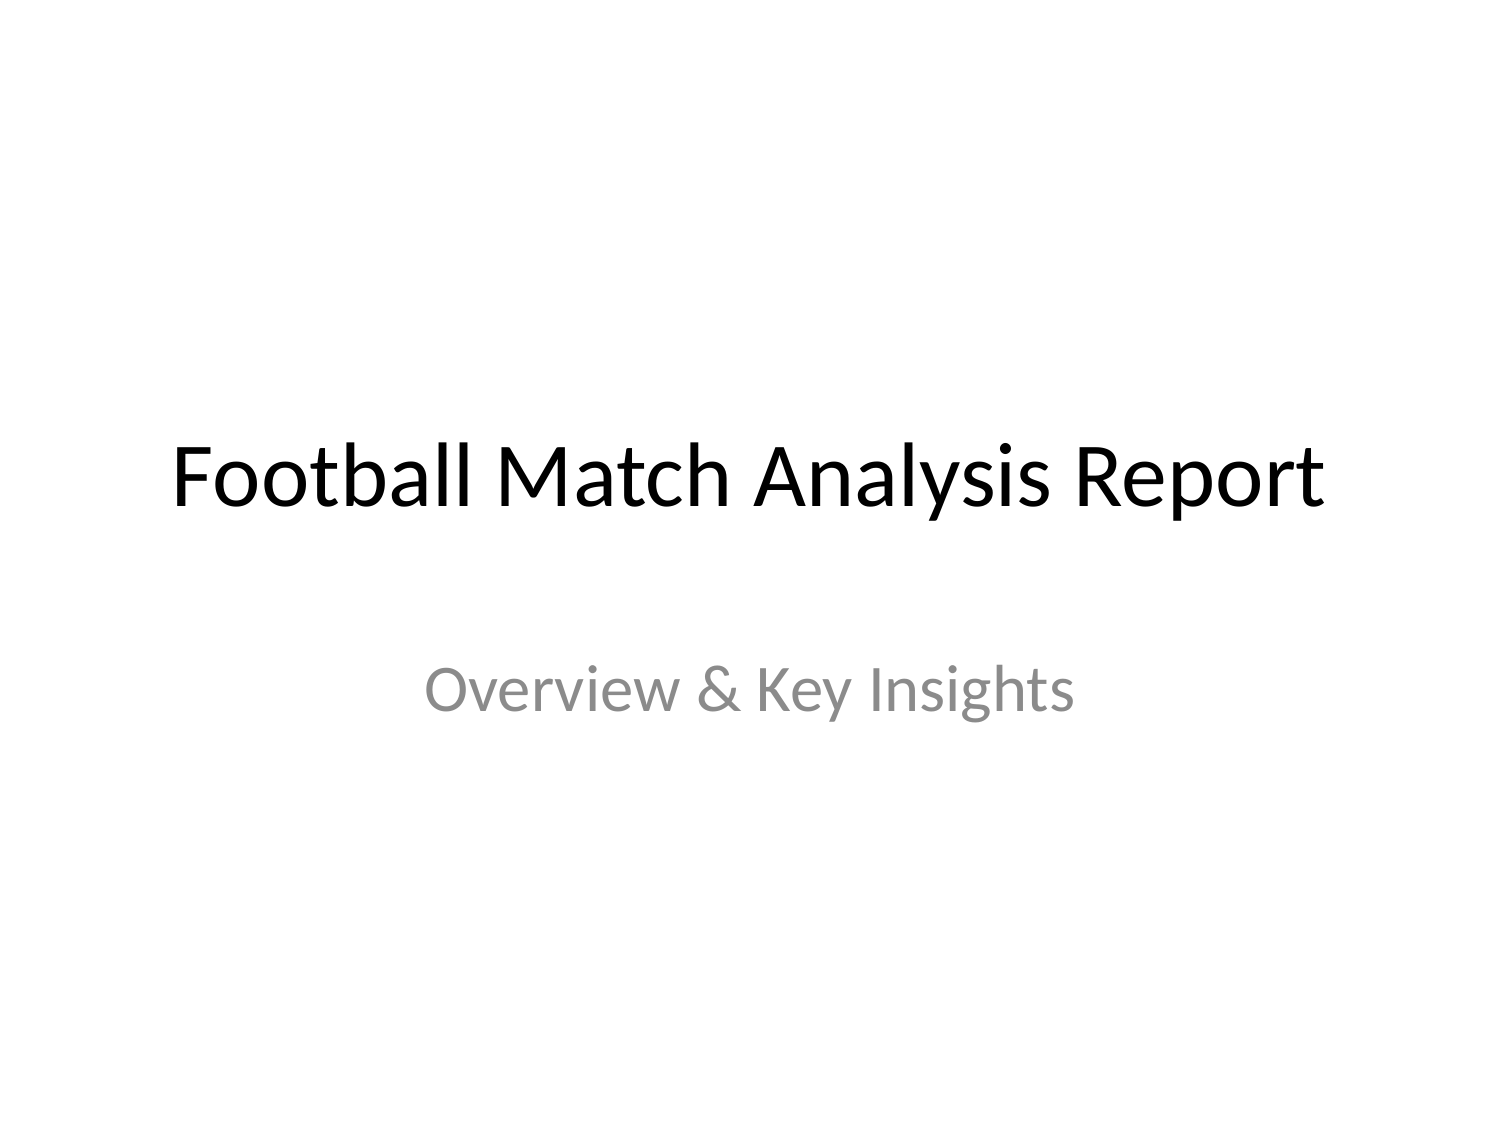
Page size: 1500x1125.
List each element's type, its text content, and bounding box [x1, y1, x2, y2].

title Football Match Analysis Report [112, 349, 1388, 591]
subtitle Overview & Key Insights [225, 637, 1275, 925]
